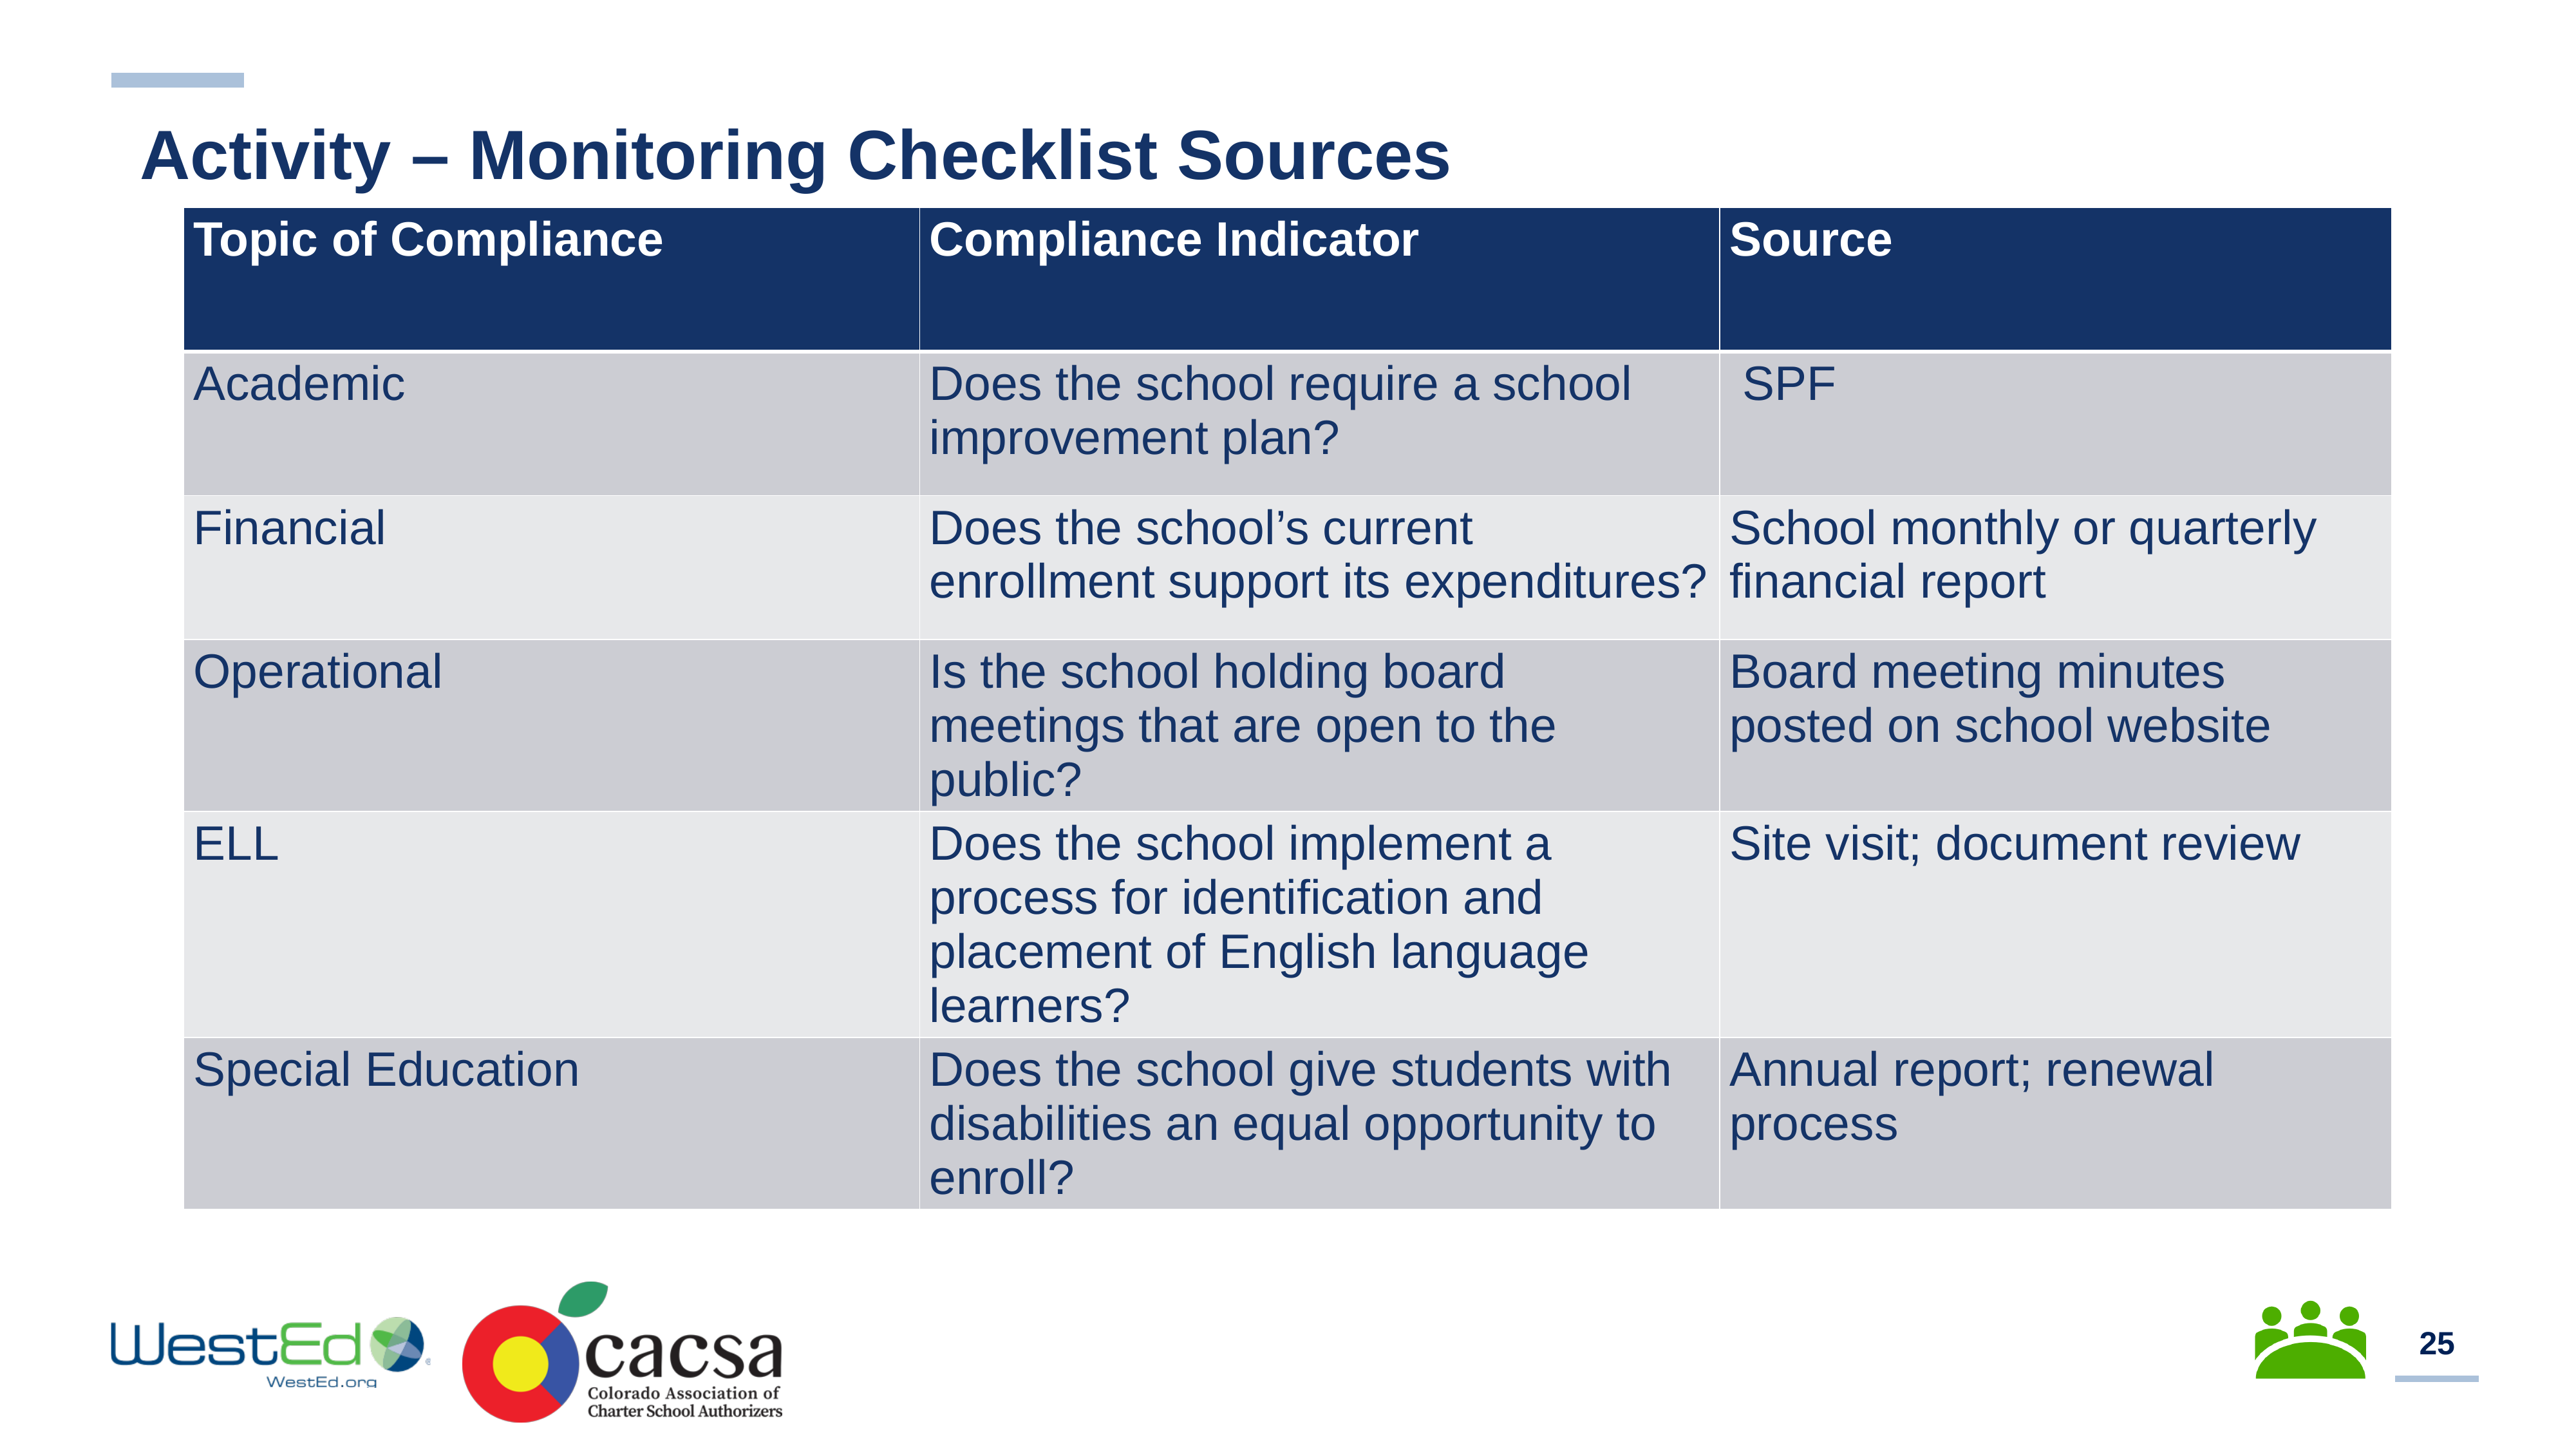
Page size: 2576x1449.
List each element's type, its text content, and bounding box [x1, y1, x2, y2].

table_cell Site visit; document review [1720, 812, 2391, 1037]
picture [2244, 1273, 2377, 1406]
table_cell Board meeting minutes posted on school website [1720, 640, 2391, 811]
table_cell Academic [184, 354, 919, 495]
table_cell School monthly or quarterly financial report [1720, 496, 2391, 639]
table_cell Does the school implement a process for identification and placement of English language learners? [920, 812, 1719, 1037]
table_cell Does the school require a school improvement plan? [920, 354, 1719, 495]
table_cell SPF [1720, 354, 2391, 495]
table_header Source [1720, 208, 2391, 350]
table_cell ELL [184, 812, 919, 1037]
table_cell Annual report; renewal process [1720, 1038, 2391, 1209]
table_cell Special Education [184, 1038, 919, 1209]
table_cell Financial [184, 496, 919, 639]
table_cell Is the school holding board meetings that are open to the public? [920, 640, 1719, 811]
table_cell Does the school’s current enrollment support its expenditures? [920, 496, 1719, 639]
table_cell Does the school give students with disabilities an equal opportunity to enroll? [920, 1038, 1719, 1209]
table_header Topic of Compliance [184, 208, 919, 350]
table_header Compliance Indicator [920, 208, 1719, 350]
picture [462, 1282, 782, 1423]
title Activity – Monitoring Checklist Sources [130, 100, 2488, 267]
table_cell Operational [184, 640, 919, 811]
